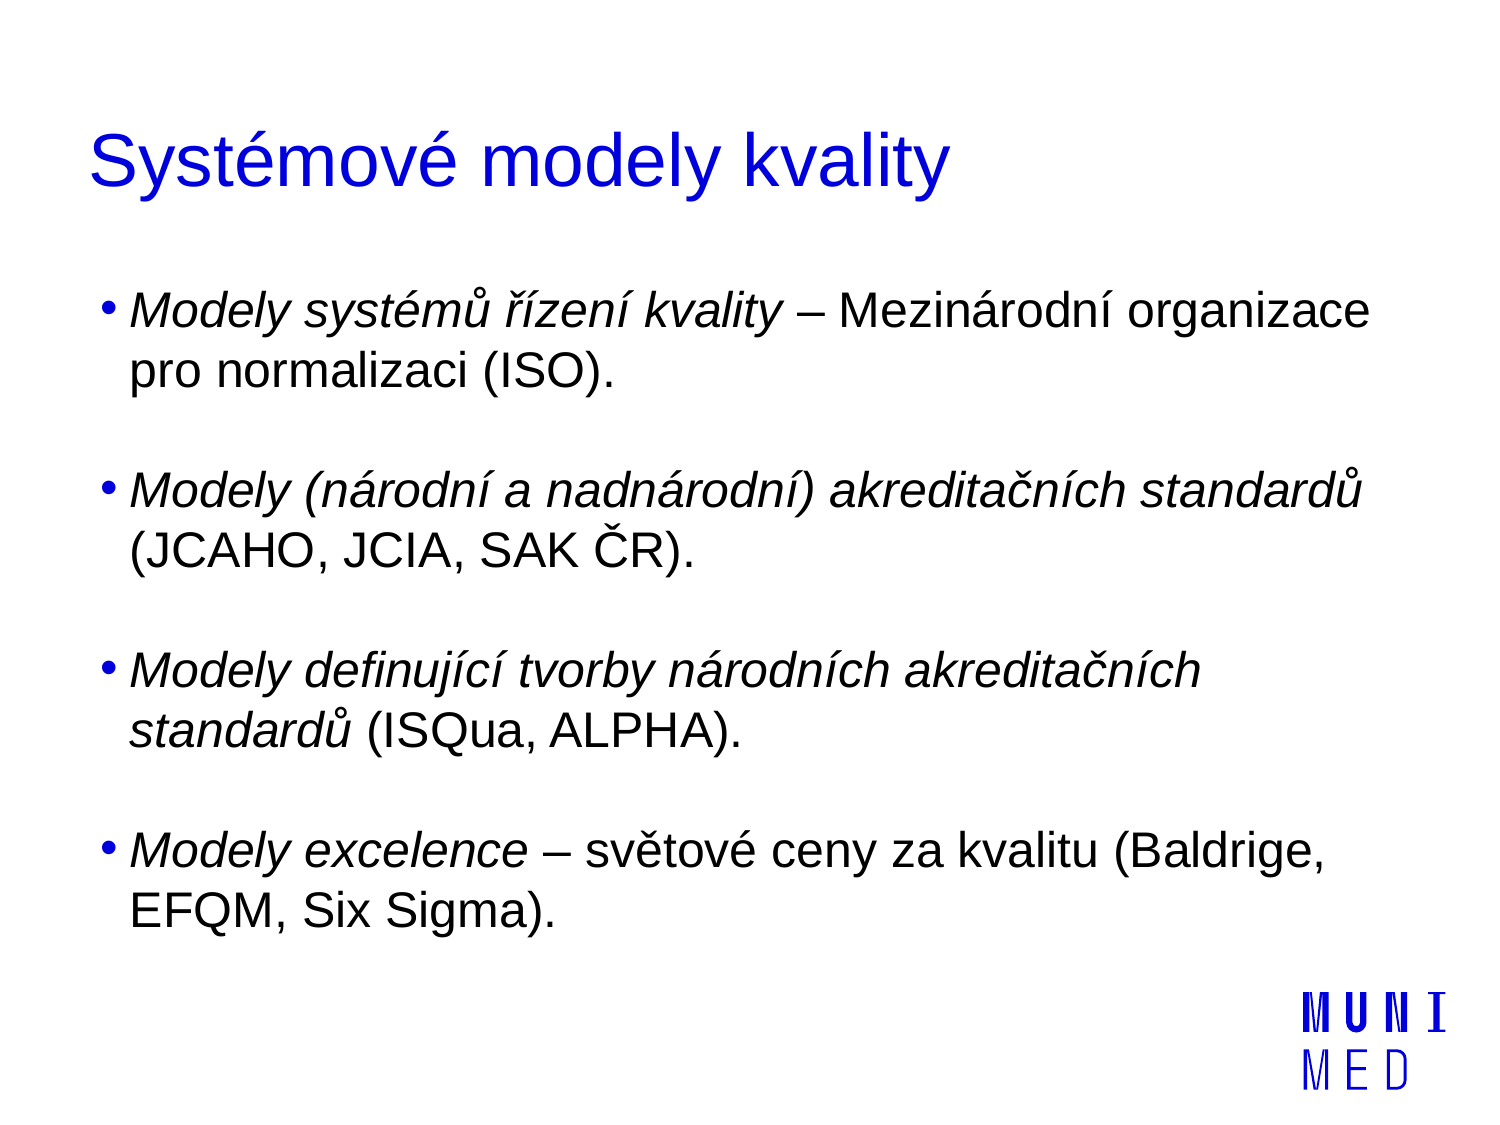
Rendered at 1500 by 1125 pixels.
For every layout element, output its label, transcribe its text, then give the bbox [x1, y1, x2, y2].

title Systémové modely kvality [88, 118, 1412, 193]
list Modely systémů řízení kvality – Mezinárodní organizace pro normalizaci (ISO). Modely (národní a nadnárodní) akreditačních standardů (JCAHO, JCIA, SAK ČR). Modely definující tvorby národních akreditačních standardů (ISQua, ALPHA). Modely excelence – světové ceny za kvalitu (Baldrige, EFQM, Six Sigma). [88, 277, 1412, 957]
